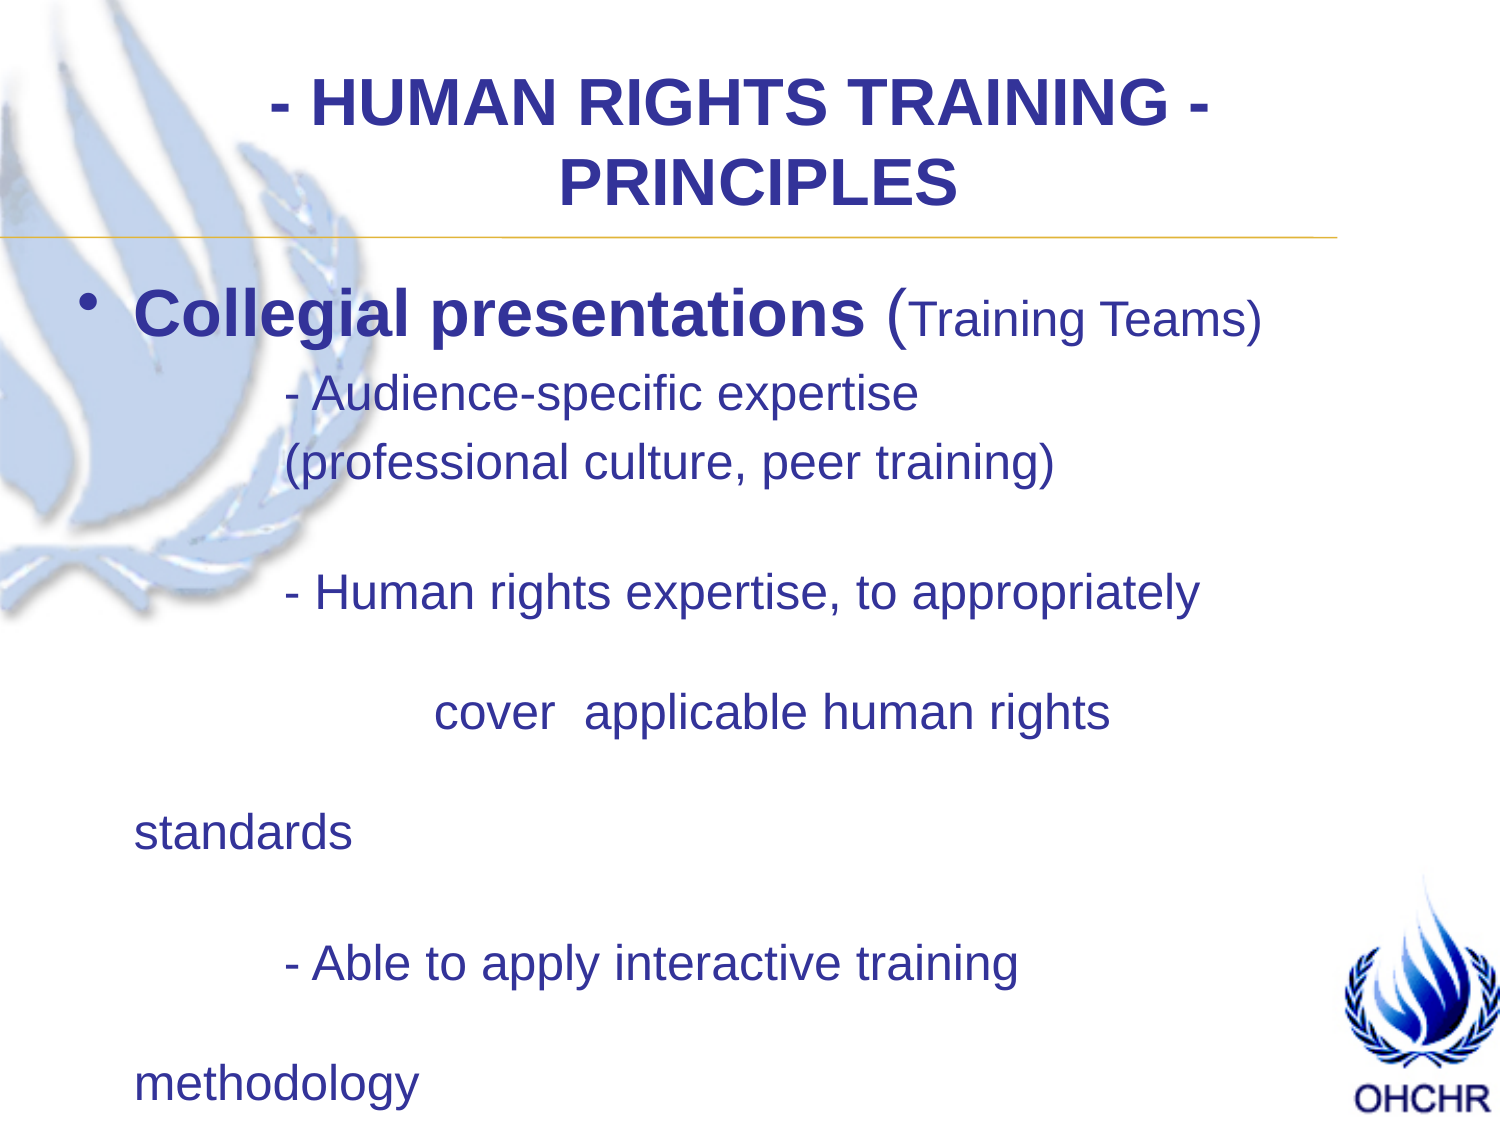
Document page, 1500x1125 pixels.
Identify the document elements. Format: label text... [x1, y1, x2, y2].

list Collegial presentations (Training Teams) - Audience-specific expertise (professional culture, peer training) - Human rights expertise, to appropriately cover applicable human rights standards - Able to apply interactive training methodology [62, 262, 1288, 1006]
picture [0, 0, 1500, 1125]
title - HUMAN RIGHTS TRAINING - PRINCIPLES [74, 44, 1426, 233]
